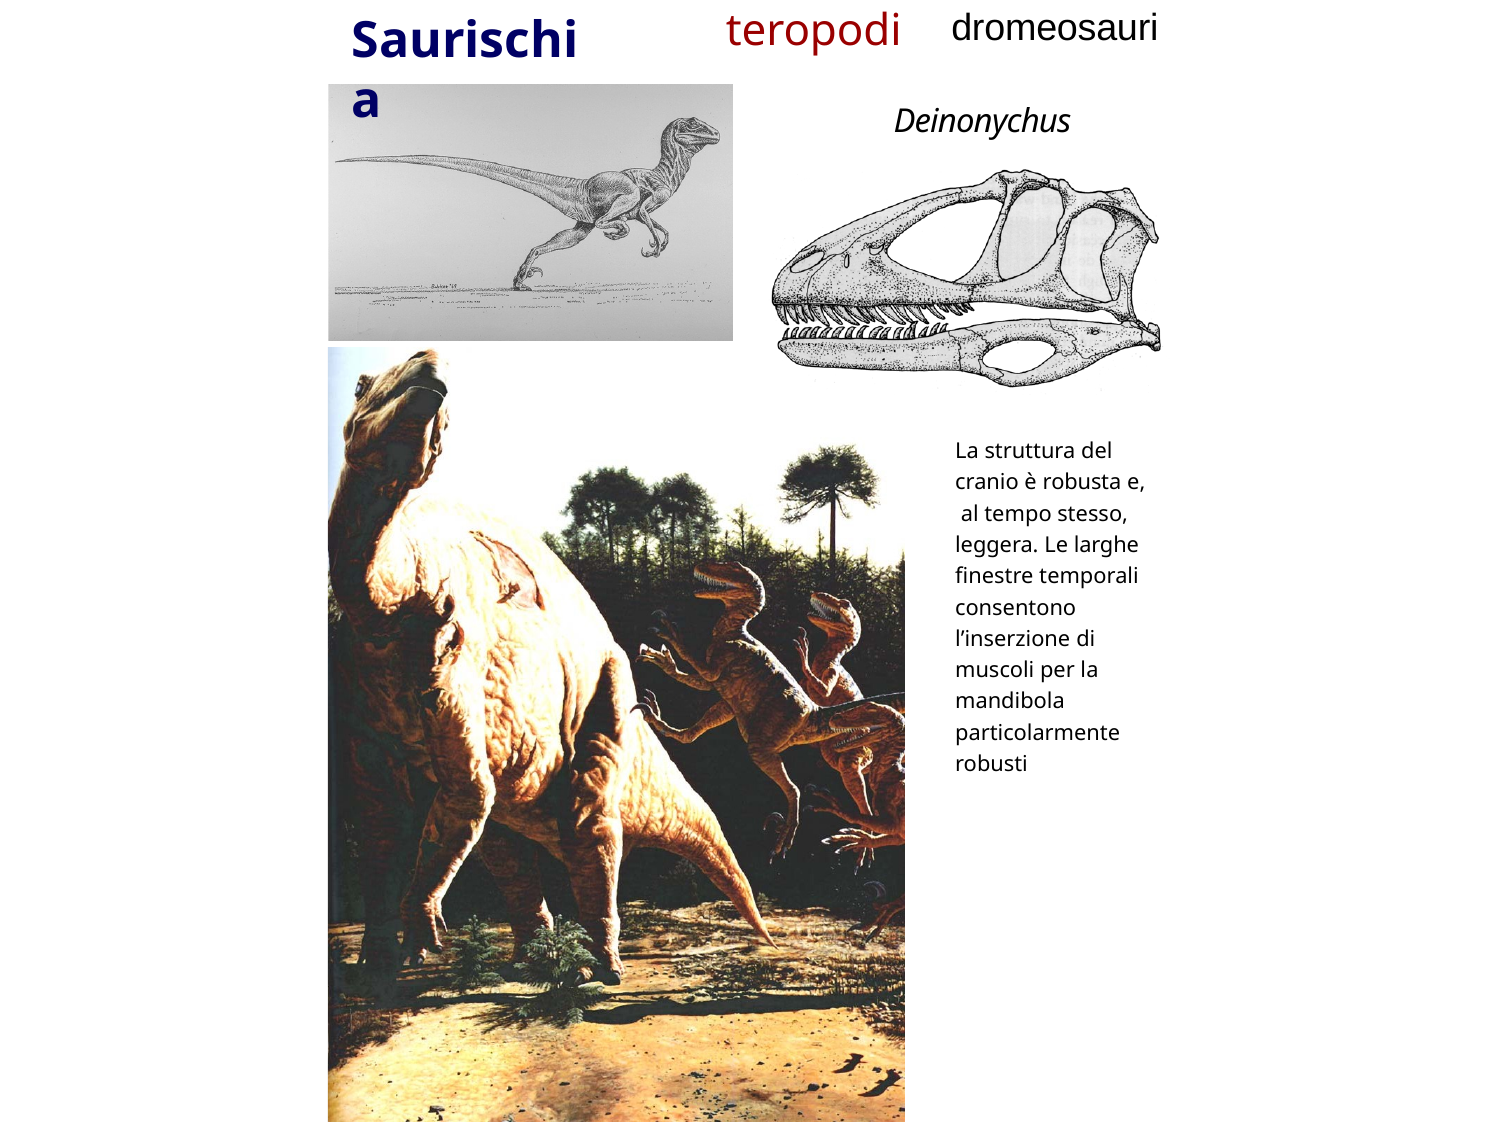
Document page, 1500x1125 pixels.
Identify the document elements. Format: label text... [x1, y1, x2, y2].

text_box dromeosauri [949, 1, 1163, 48]
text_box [327, 84, 1170, 1122]
text_box Saurischia [350, 5, 602, 83]
title teropodi [724, 0, 926, 83]
